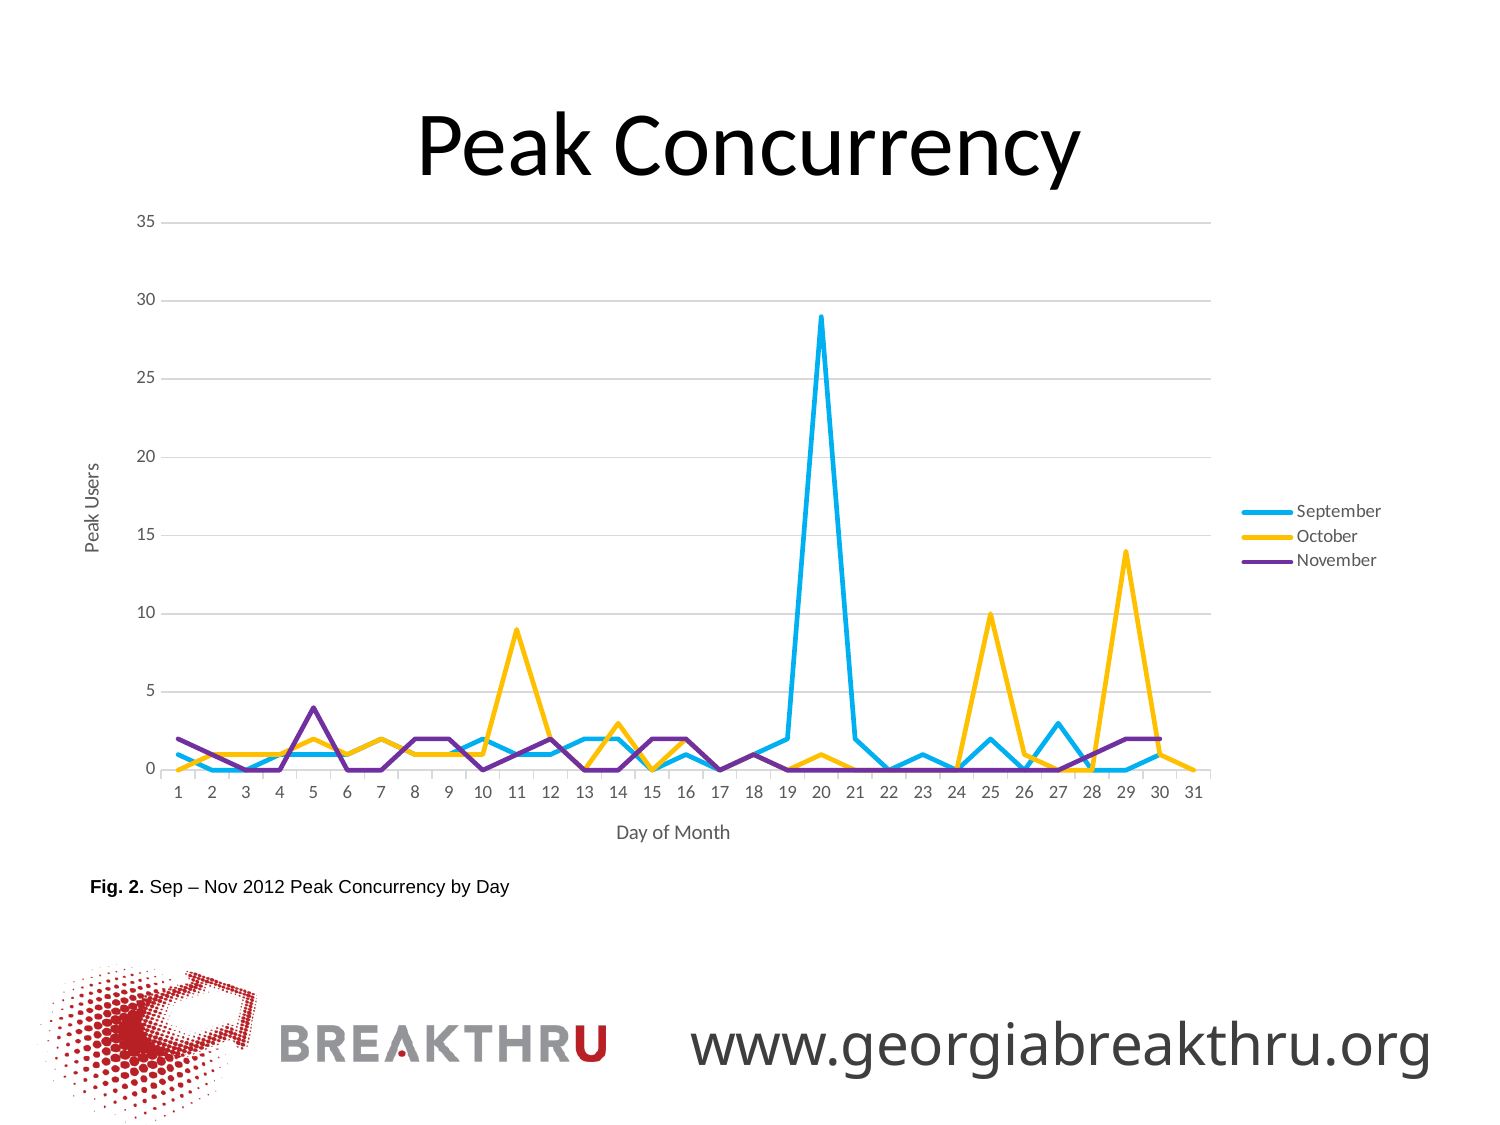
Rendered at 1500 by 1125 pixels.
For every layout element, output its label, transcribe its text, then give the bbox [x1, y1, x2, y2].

text_box Fig. 2. Sep – Nov 2012 Peak Concurrency by Day [74, 867, 1500, 950]
title Peak Concurrency [75, 45, 1425, 233]
footer www.georgiabreakthru.org [675, 999, 1475, 1060]
chart [49, 199, 1401, 876]
picture [37, 962, 606, 1125]
